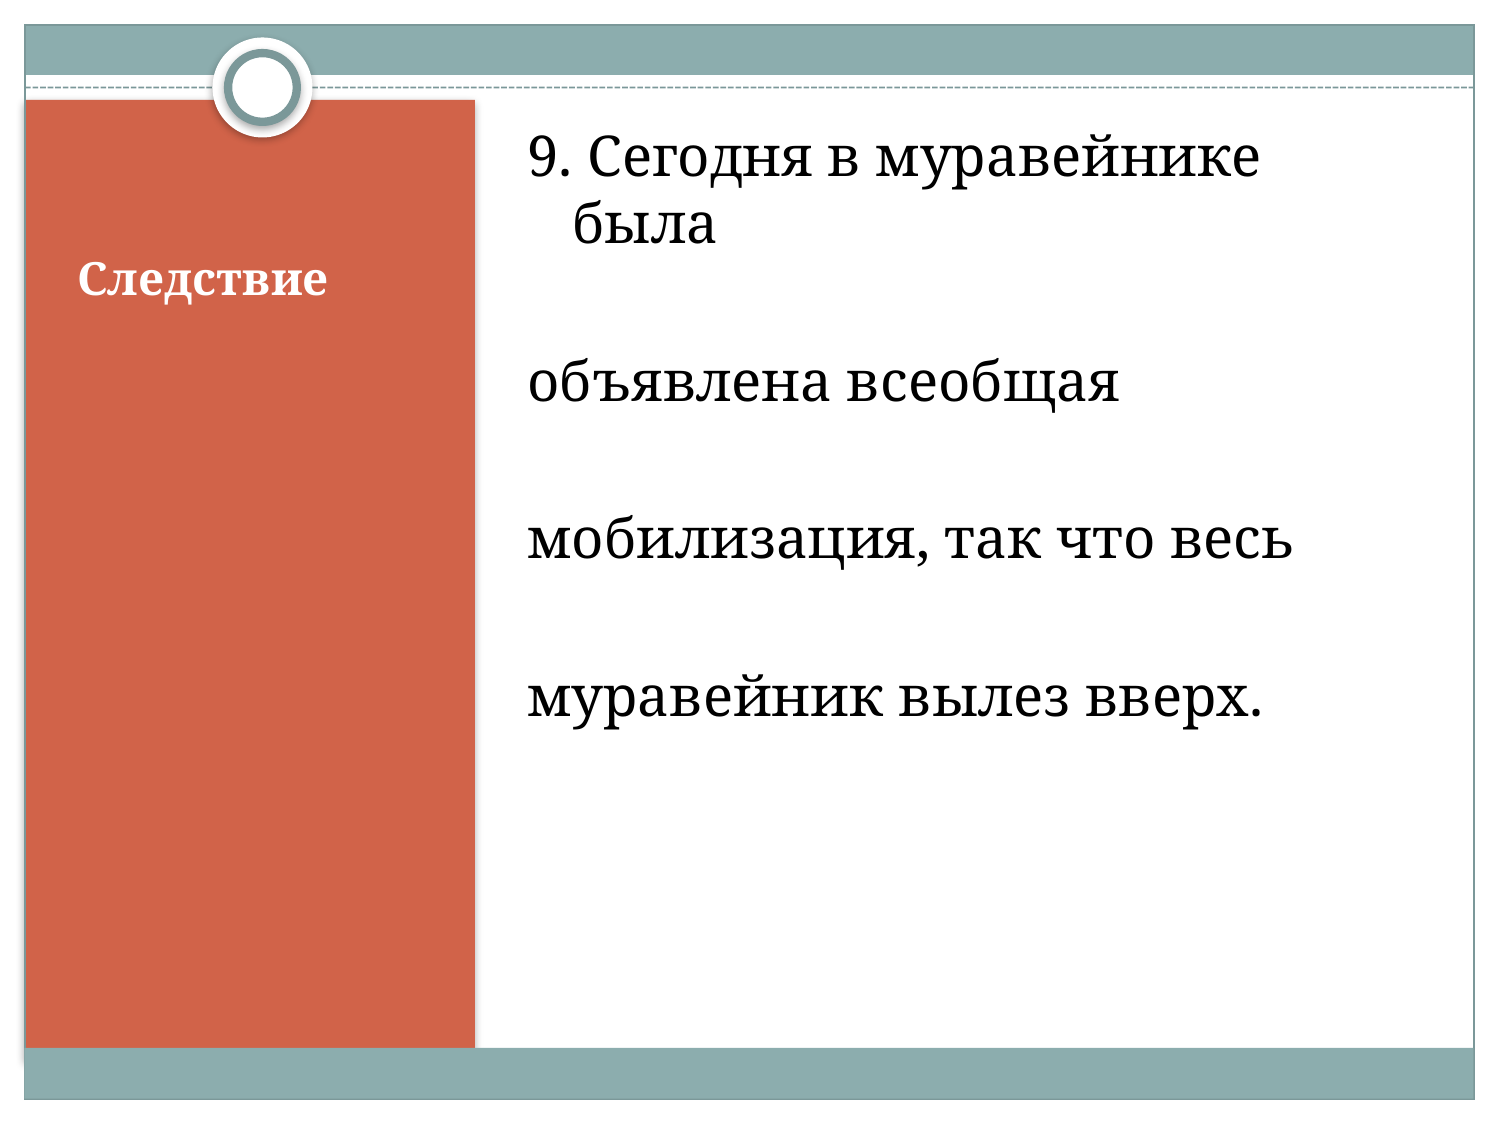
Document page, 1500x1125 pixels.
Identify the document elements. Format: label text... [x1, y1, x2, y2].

list 9. Сегодня в муравейнике была объявлена всеобщая мобилизация, так что весь муравейник вылез вверх. [512, 112, 1438, 1001]
title Следствие [62, 149, 451, 313]
